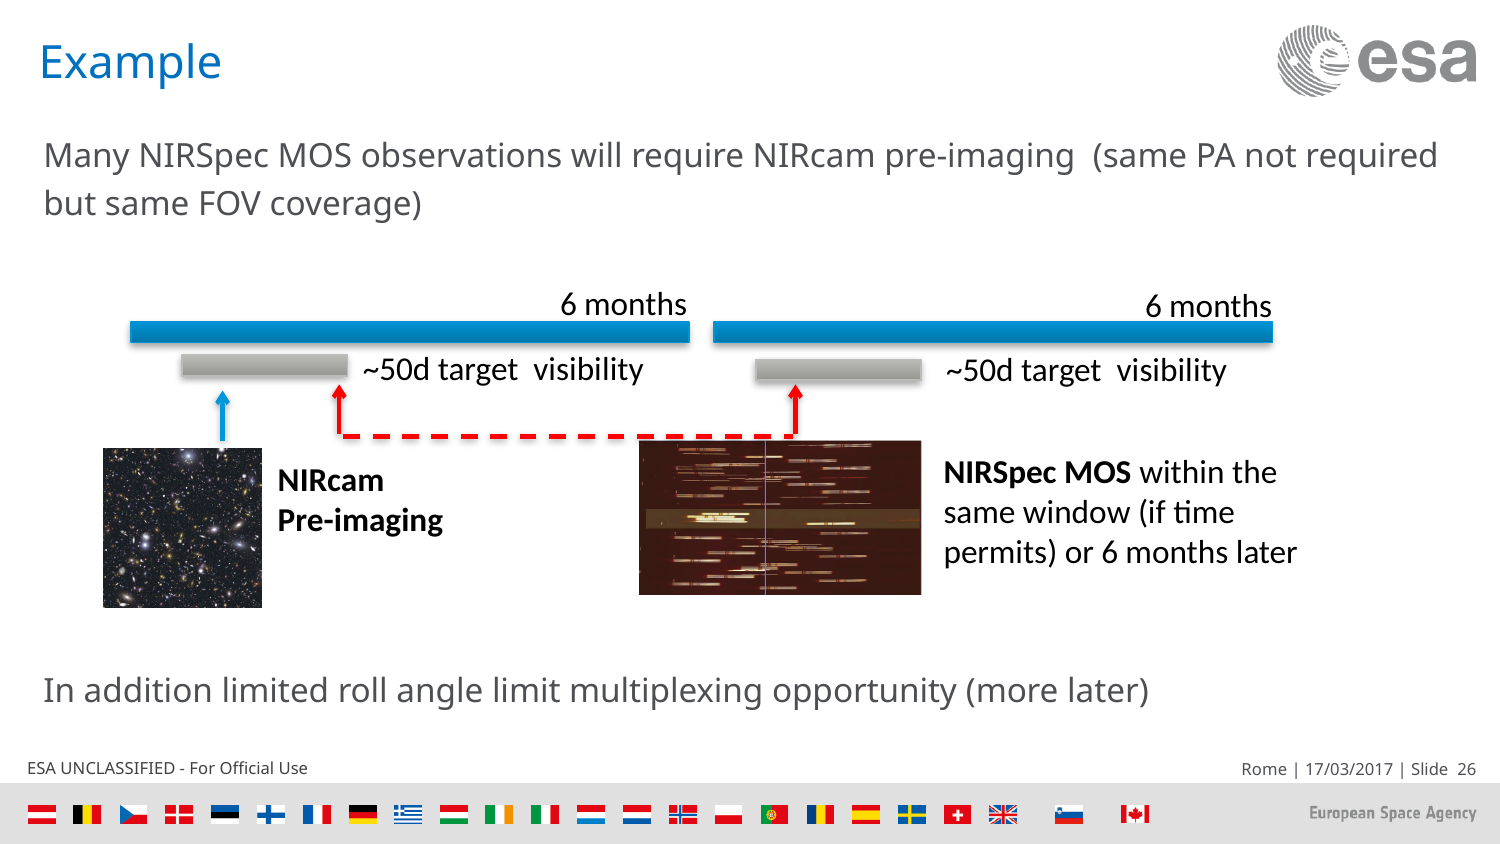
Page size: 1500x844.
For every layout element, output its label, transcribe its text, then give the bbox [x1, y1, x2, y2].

text_box NIRcam Pre-imaging [263, 450, 459, 545]
picture [1277, 25, 1477, 109]
picture [102, 448, 262, 608]
text_box [755, 359, 922, 381]
text_box 6 months [1130, 276, 1288, 332]
text_box ~50d target visibility [931, 341, 1243, 396]
text_box NIRSpec MOS within the same window (if time permits) or 6 months later [928, 442, 1369, 578]
title Example [23, 24, 1201, 96]
text_box ~50d target visibility [348, 339, 660, 394]
text_box [130, 321, 690, 343]
text_box [181, 354, 348, 377]
picture [0, 783, 1500, 844]
text_box [713, 321, 1273, 343]
list Many NIRSpec MOS observations will require NIRcam pre-imaging (same PA not required but same FOV coverage) In addition limited roll angle limit multiplexing opportunity (more later) [28, 119, 1464, 747]
text_box 6 months [545, 274, 703, 330]
picture [638, 440, 922, 596]
